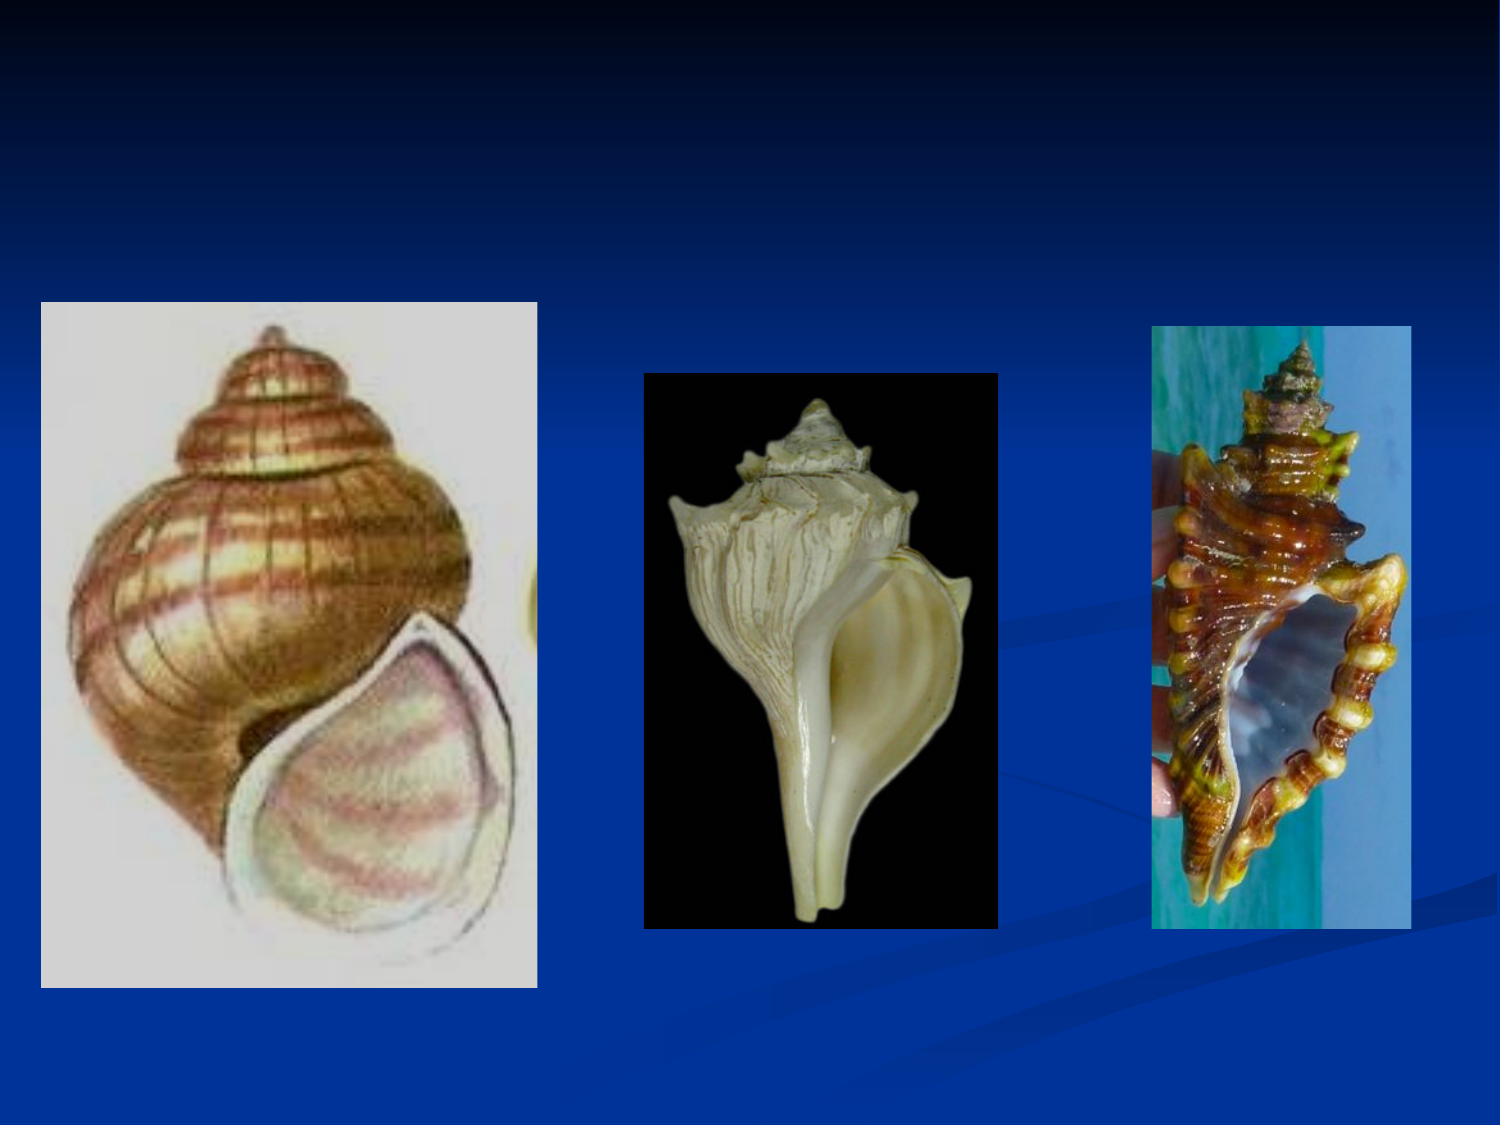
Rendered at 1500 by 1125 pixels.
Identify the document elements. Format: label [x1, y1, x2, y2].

list [40, 302, 538, 988]
picture [1151, 325, 1412, 930]
picture [643, 373, 999, 929]
